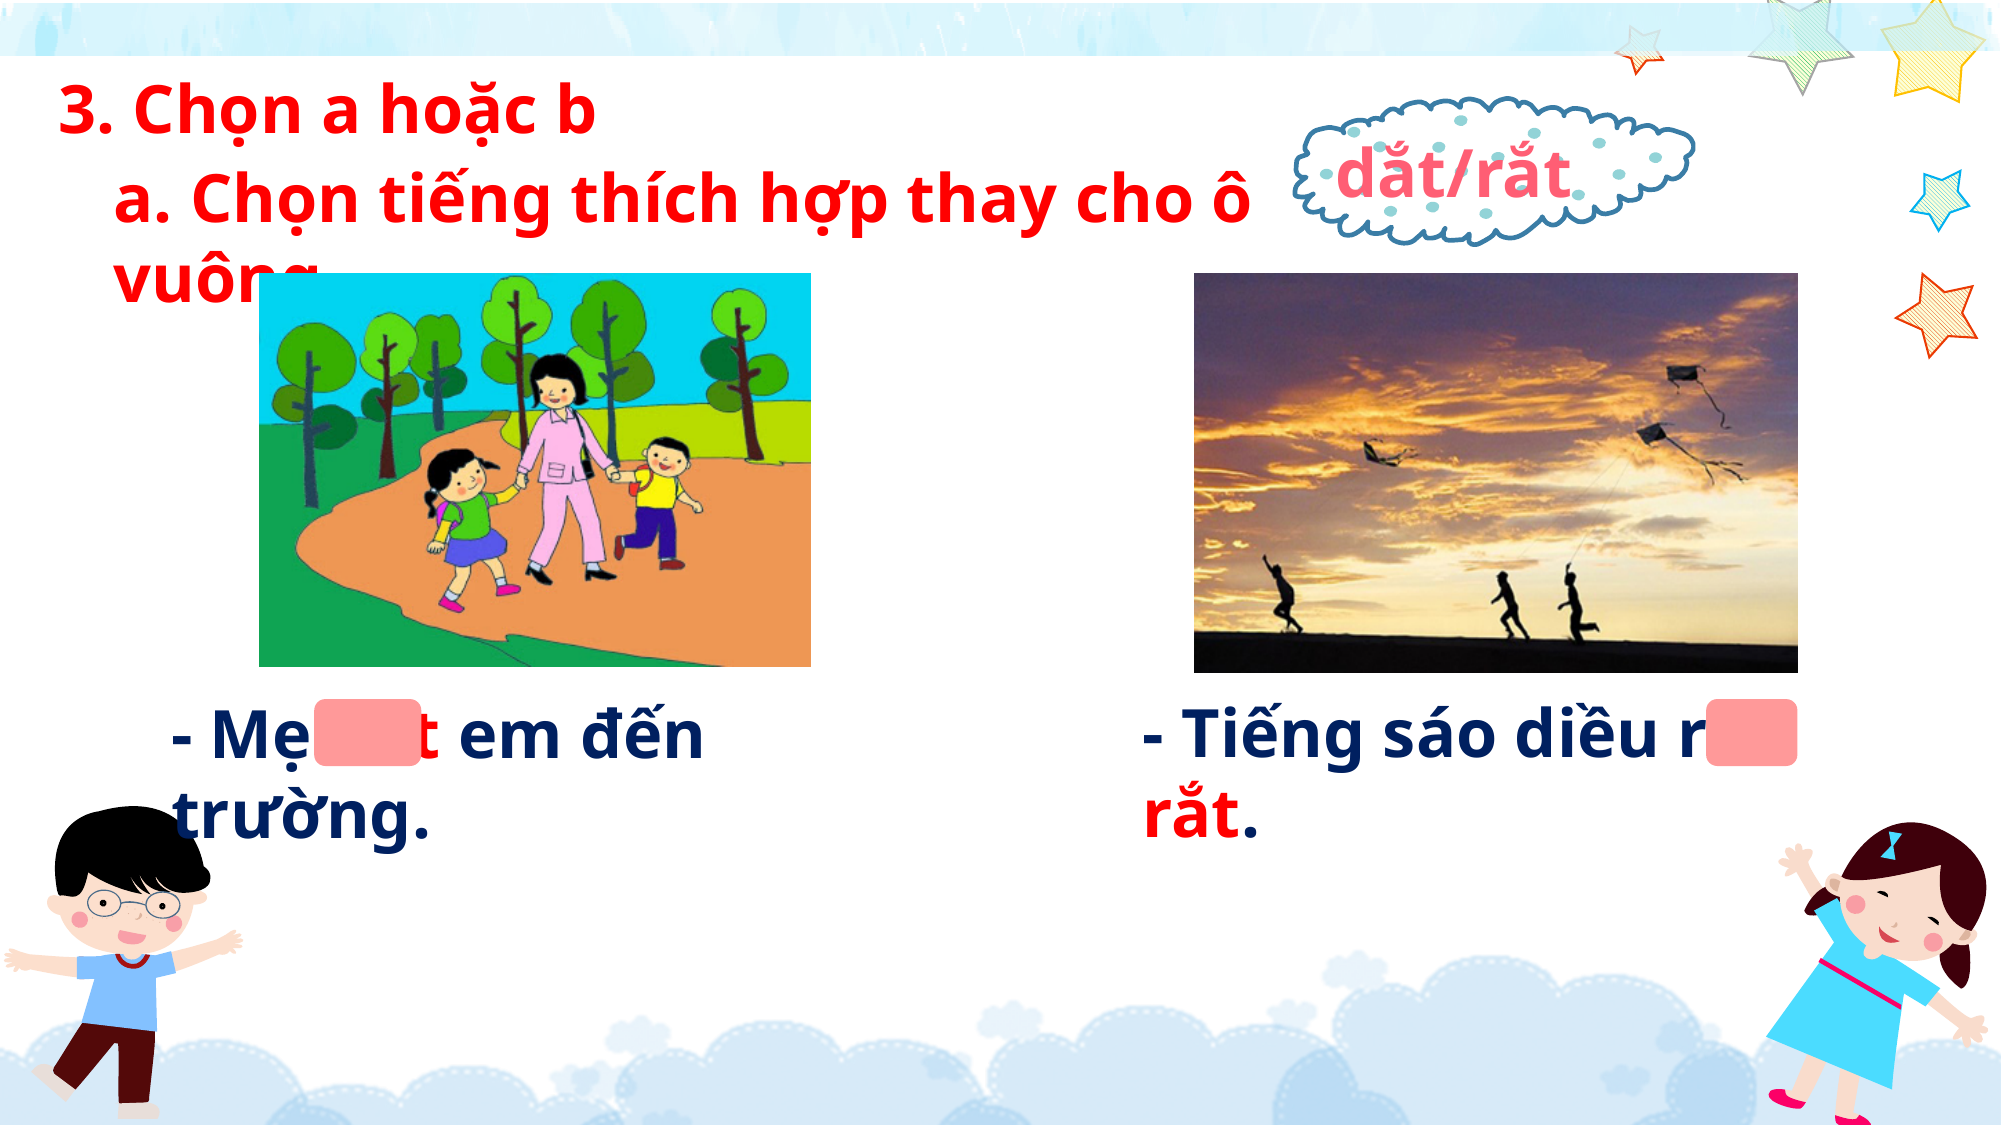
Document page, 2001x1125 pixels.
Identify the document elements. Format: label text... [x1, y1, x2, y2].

text_box - Mẹ dắt em đến trường. [151, 682, 920, 862]
text_box [1893, 56, 1973, 104]
picture [0, 3, 2000, 56]
picture [259, 273, 811, 667]
picture [0, 806, 2001, 1125]
text_box - Tiếng sáo diều réo rắt. [1122, 680, 1892, 861]
text_box [1747, 56, 1856, 97]
text_box [1909, 169, 1971, 233]
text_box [1292, 96, 1696, 248]
text_box [1621, 56, 1665, 76]
text_box [1705, 698, 1799, 768]
text_box [313, 698, 423, 768]
text_box 3. Chọn a hoặc b [38, 57, 1401, 158]
text_box a. Chọn tiếng thích hợp thay cho ô vuông [93, 145, 1293, 326]
text_box [1893, 271, 1979, 360]
picture [1194, 273, 1798, 673]
